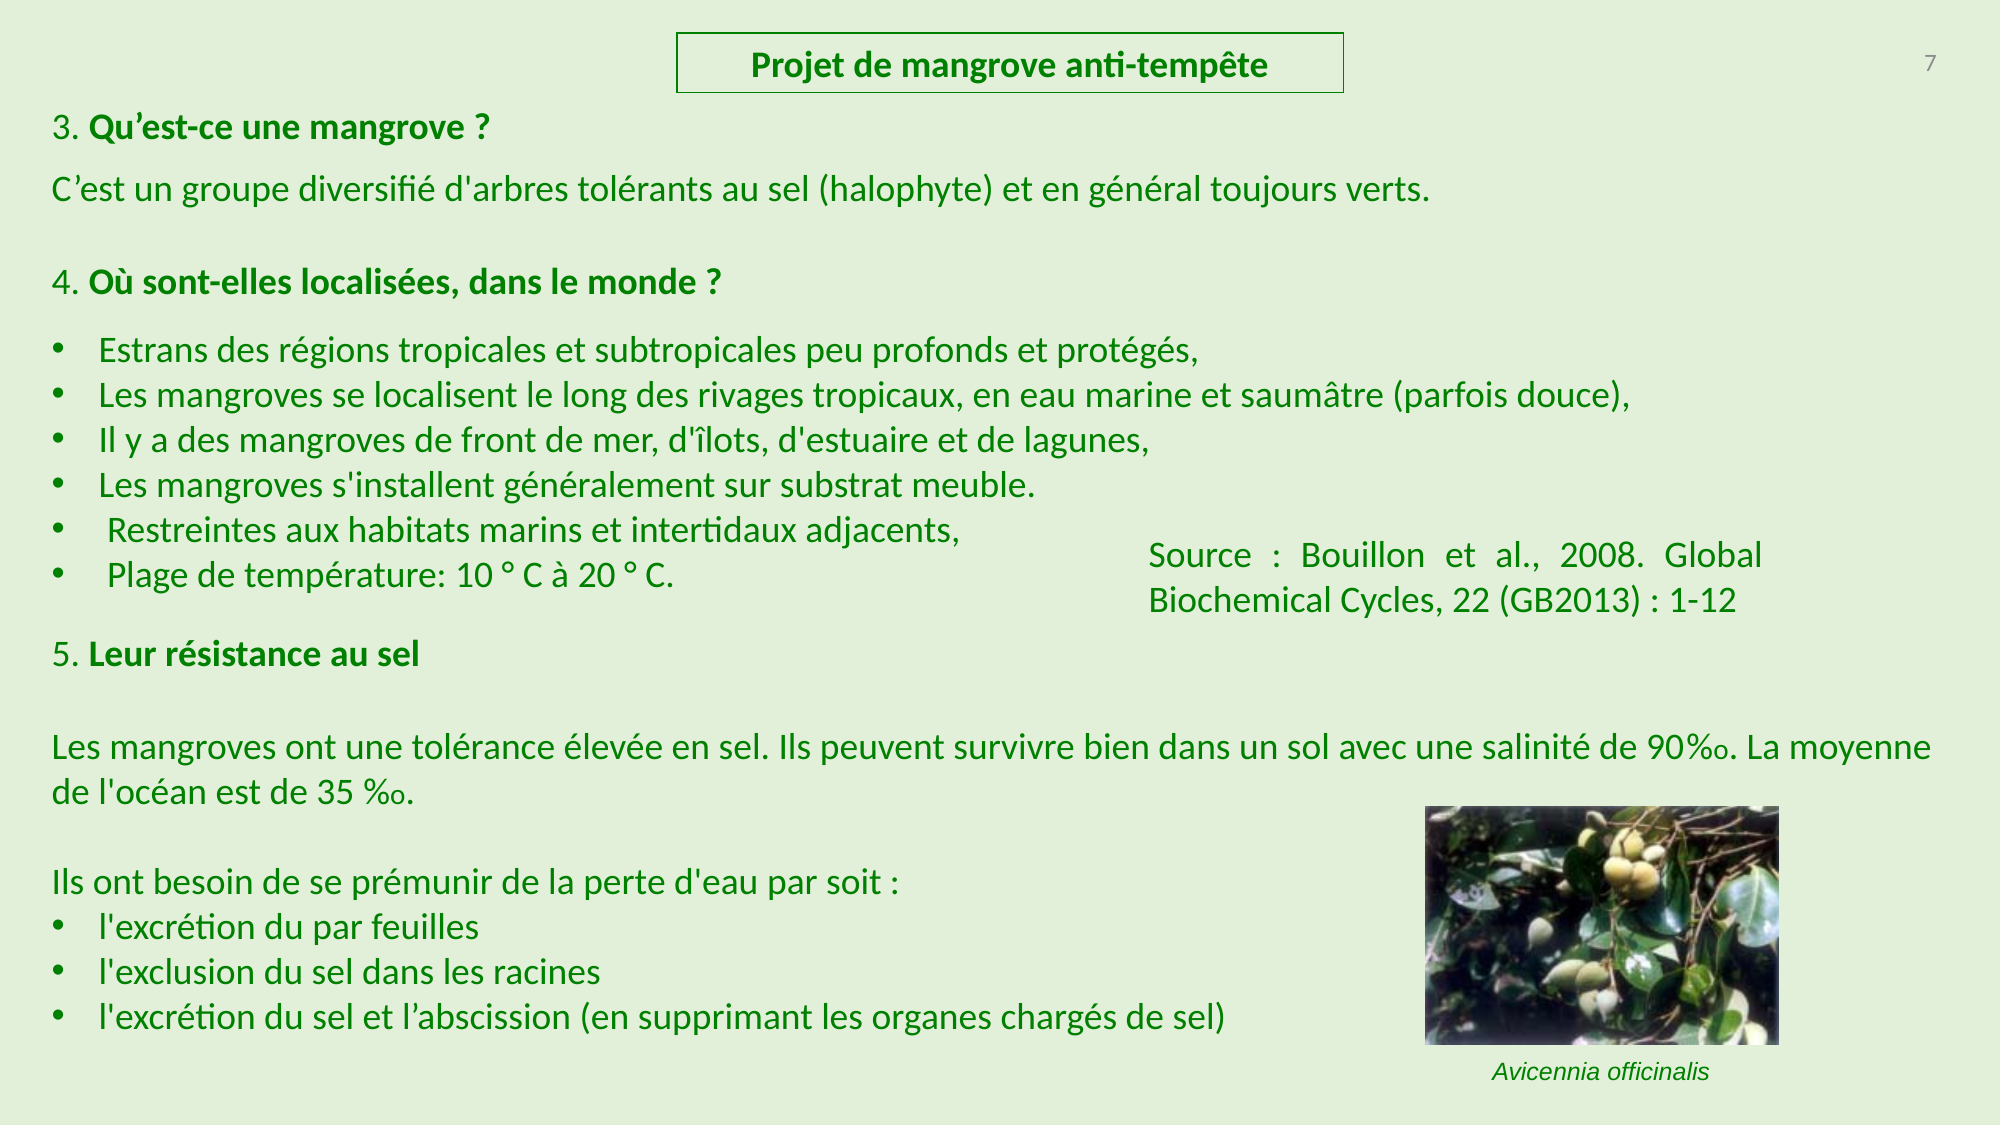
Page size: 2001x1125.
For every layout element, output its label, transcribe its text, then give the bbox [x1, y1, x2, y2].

text_box Les mangroves ont une tolérance élevée en sel. Ils peuvent survivre bien dans un sol avec une salinité de 90%o. La moyenne de l'océan est de 35 %o. Ils ont besoin de se prémunir de la perte d'eau par soit : l'excrétion du par feuilles l'exclusion du sel dans les racines l'excrétion du sel et l’abscission (en supprimant les organes chargés de sel) [36, 714, 1966, 1045]
text_box 4. Où sont-elles localisées, dans le monde ? [36, 249, 1359, 310]
picture [1424, 806, 1779, 1045]
text_box Source : Bouillon et al., 2008. Global Biochemical Cycles, 22 (GB2013) : 1-12 [1133, 522, 1779, 628]
text_box 5. Leur résistance au sel [36, 621, 1359, 682]
slide_number 7 [1798, 33, 1952, 91]
text_box Estrans des régions tropicales et subtropicales peu profonds et protégés, Les mangroves se localisent le long des rivages tropicaux, en eau marine et saumâtre (parfois douce), Il y a des mangroves de front de mer, d'îlots, d'estuaire et de lagunes, Les mangroves s'installent généralement sur substrat meuble. Restreintes aux habitats marins et intertidaux adjacents, Plage de température: 10 ° C à 20 ° C. [36, 317, 1673, 603]
text_box Avicennia officinalis [1477, 1047, 1726, 1093]
text_box Projet de mangrove anti-tempête [677, 33, 1344, 93]
text_box 3. Qu’est-ce une mangrove ? [36, 94, 1359, 155]
text_box C’est un groupe diversifié d'arbres tolérants au sel (halophyte) et en général toujours verts. [36, 156, 1514, 217]
